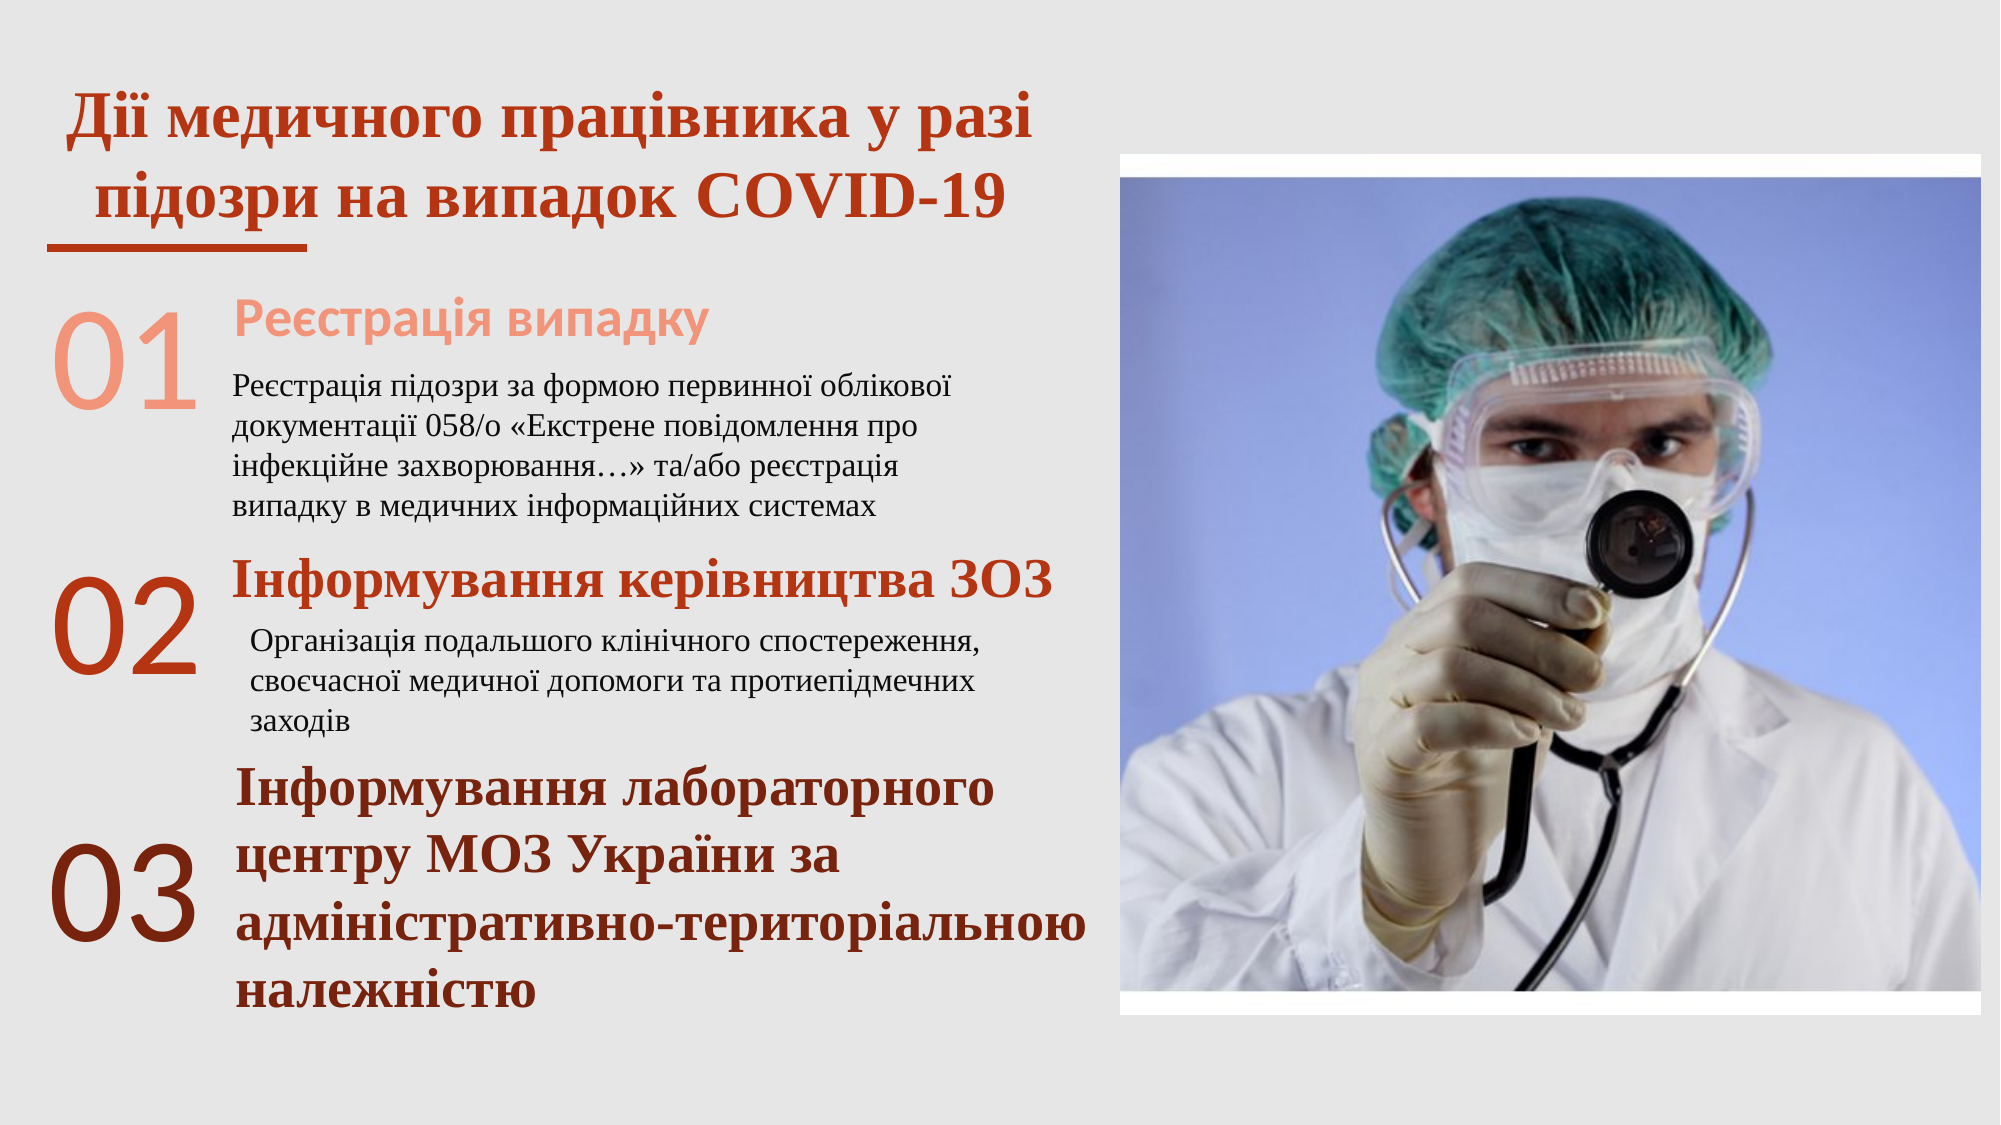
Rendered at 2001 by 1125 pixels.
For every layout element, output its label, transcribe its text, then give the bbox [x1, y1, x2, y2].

picture [1120, 154, 1981, 1015]
text_box 01 [1, 252, 217, 447]
text_box Дії медичного працівника у разі підозри на випадок COVID-19 [34, 63, 217, 239]
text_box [217, 9, 1157, 824]
text_box 03 [0, 783, 250, 979]
text_box 02 [1, 517, 217, 712]
